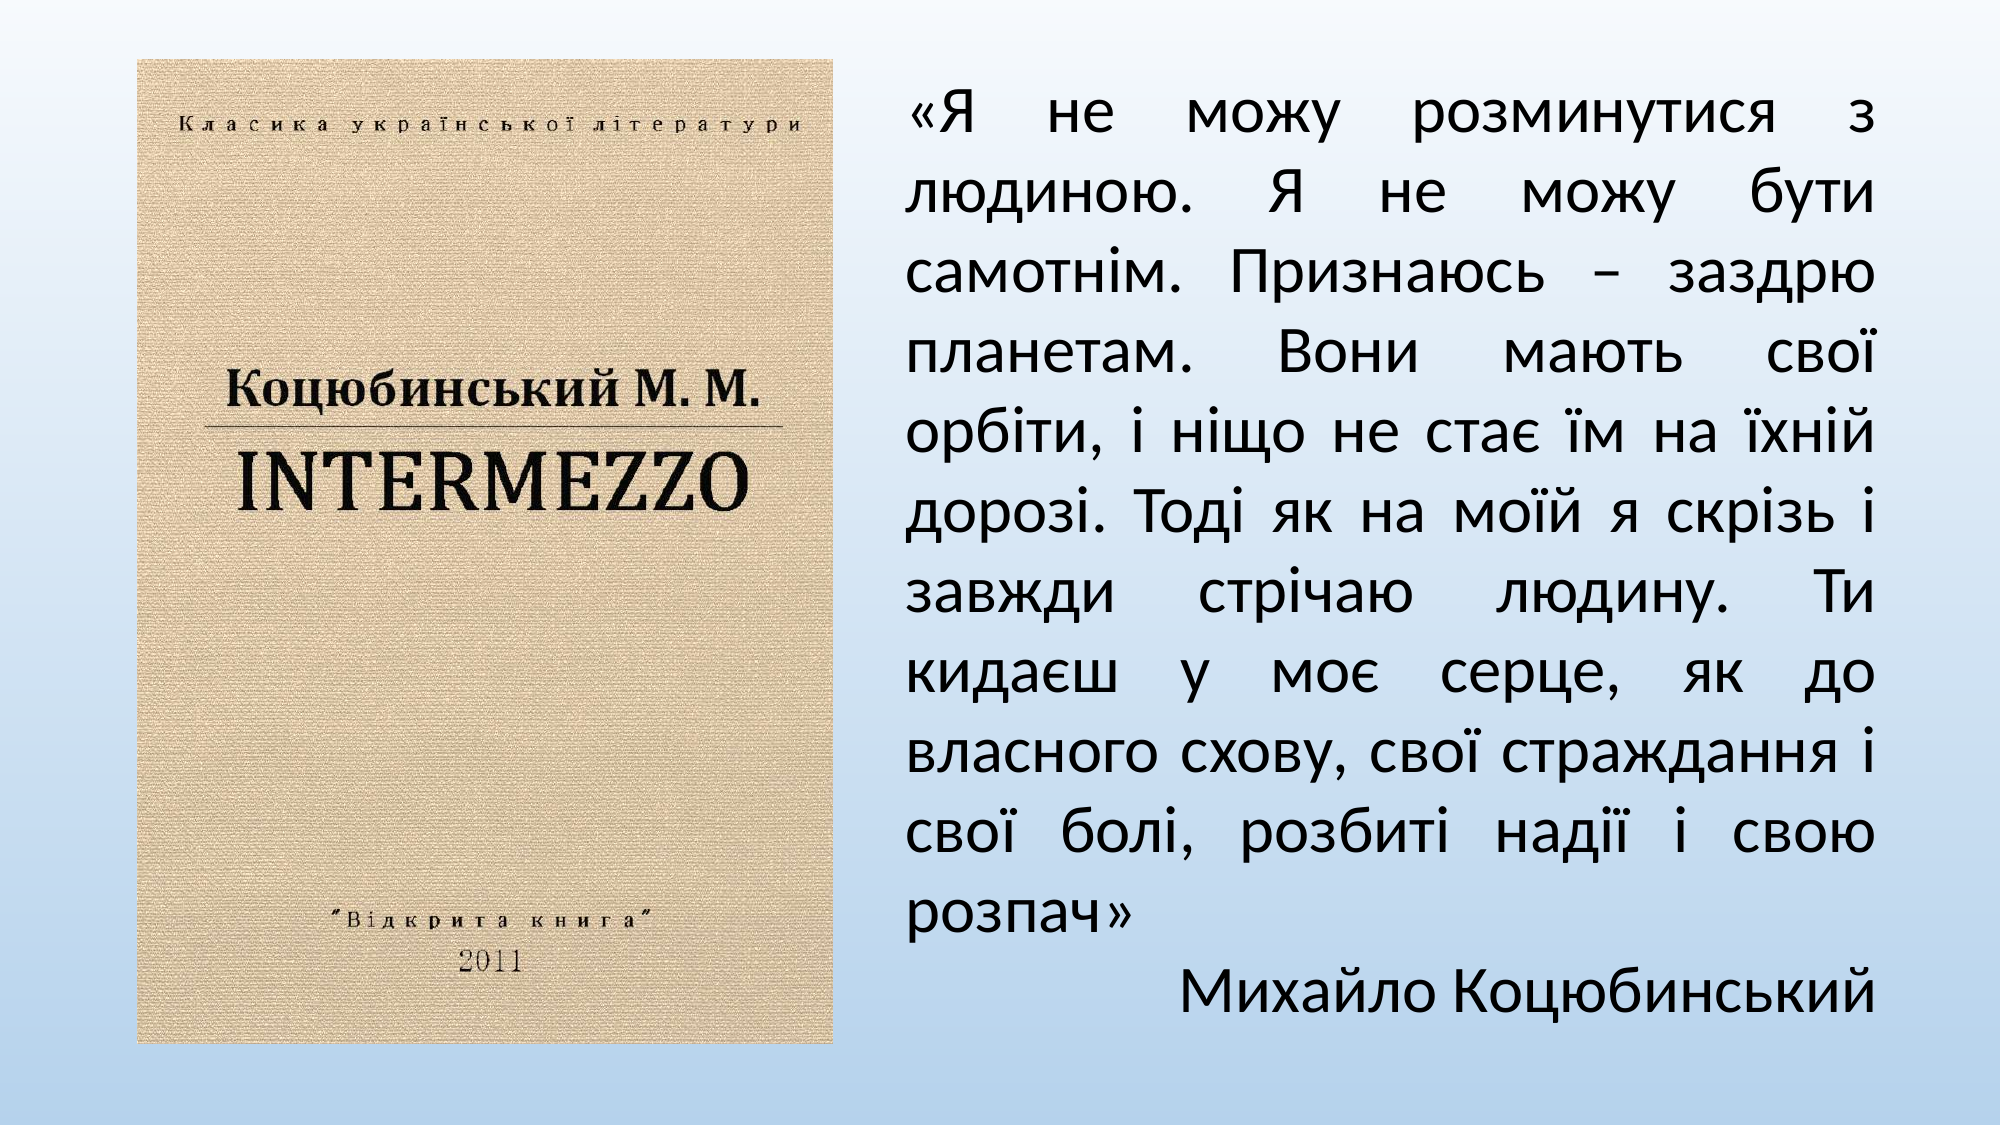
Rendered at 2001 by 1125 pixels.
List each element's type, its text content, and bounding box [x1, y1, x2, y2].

text_box «Я не можу розминутися з людиною. Я не можу бути самотнім. Признаюсь – заздрю планетам. Вони мають свої орбіти, і ніщо не стає їм на їхній дорозі. Тоді як на моїй я скрізь і завжди стрічаю людину. Ти кидаєш у моє серце, як до власного схову, свої страждання і свої болі, розбиті надії і свою розпач» Михайло Коцюбинський [891, 58, 1893, 1034]
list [137, 59, 833, 1044]
